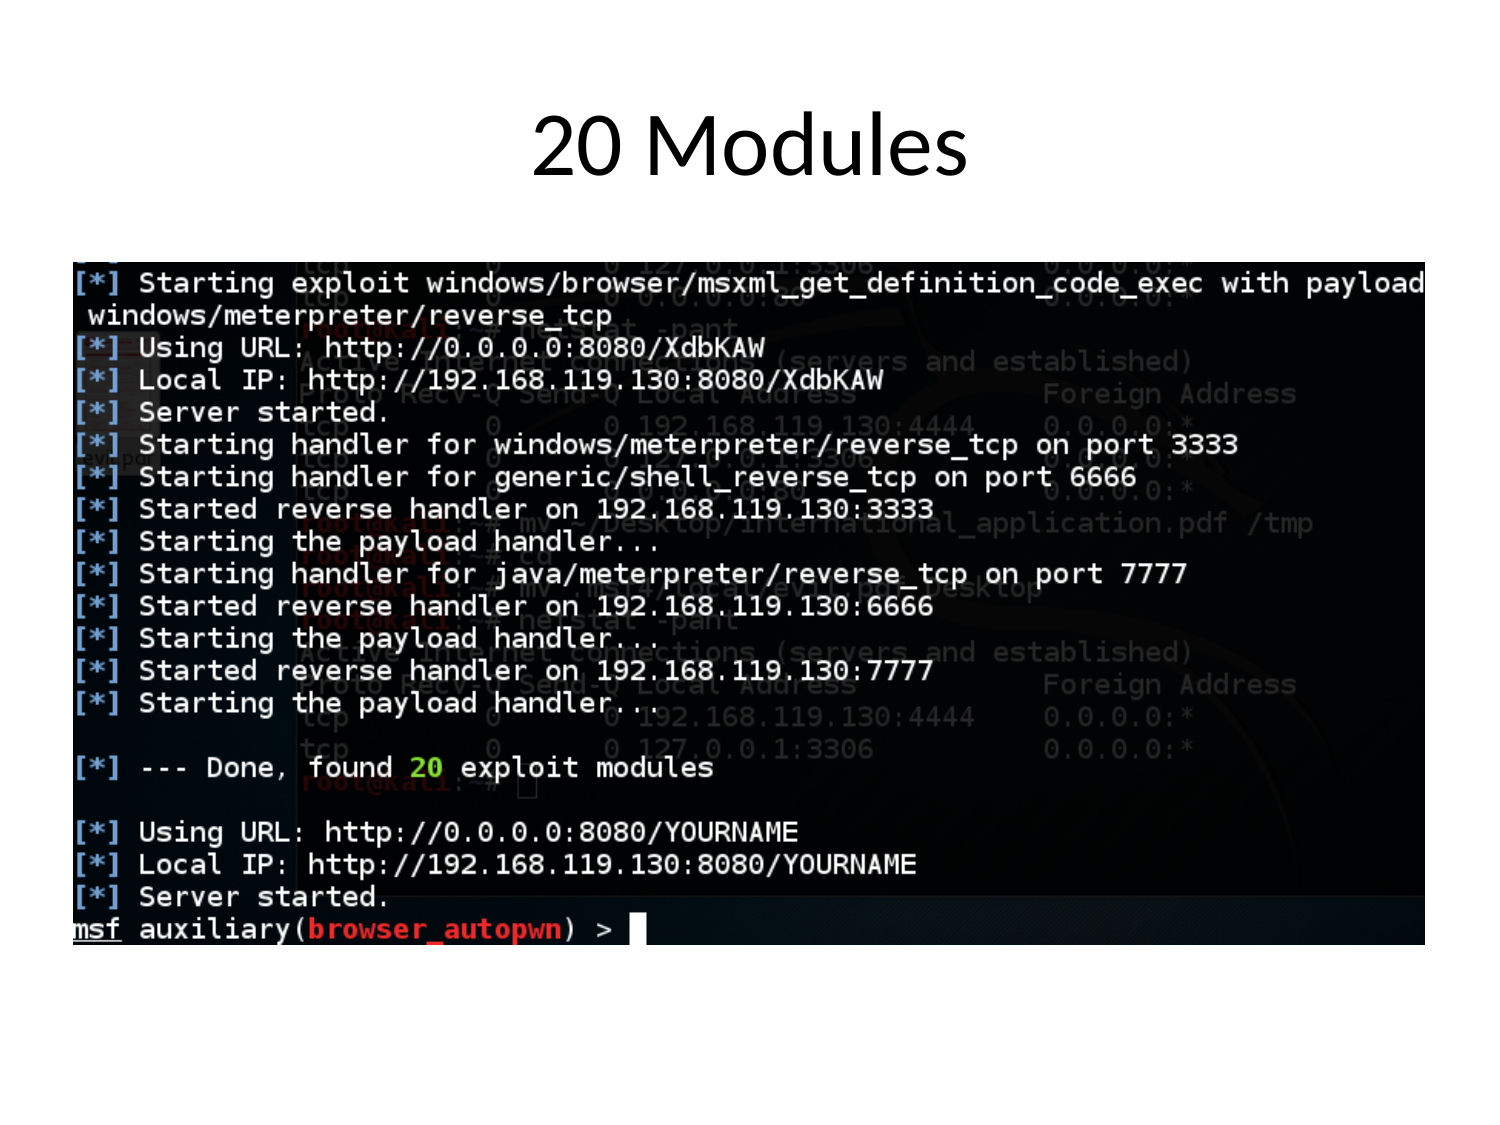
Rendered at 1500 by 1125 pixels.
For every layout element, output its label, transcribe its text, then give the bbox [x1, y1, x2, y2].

title 20 Modules [75, 45, 1425, 233]
picture [73, 262, 1426, 946]
